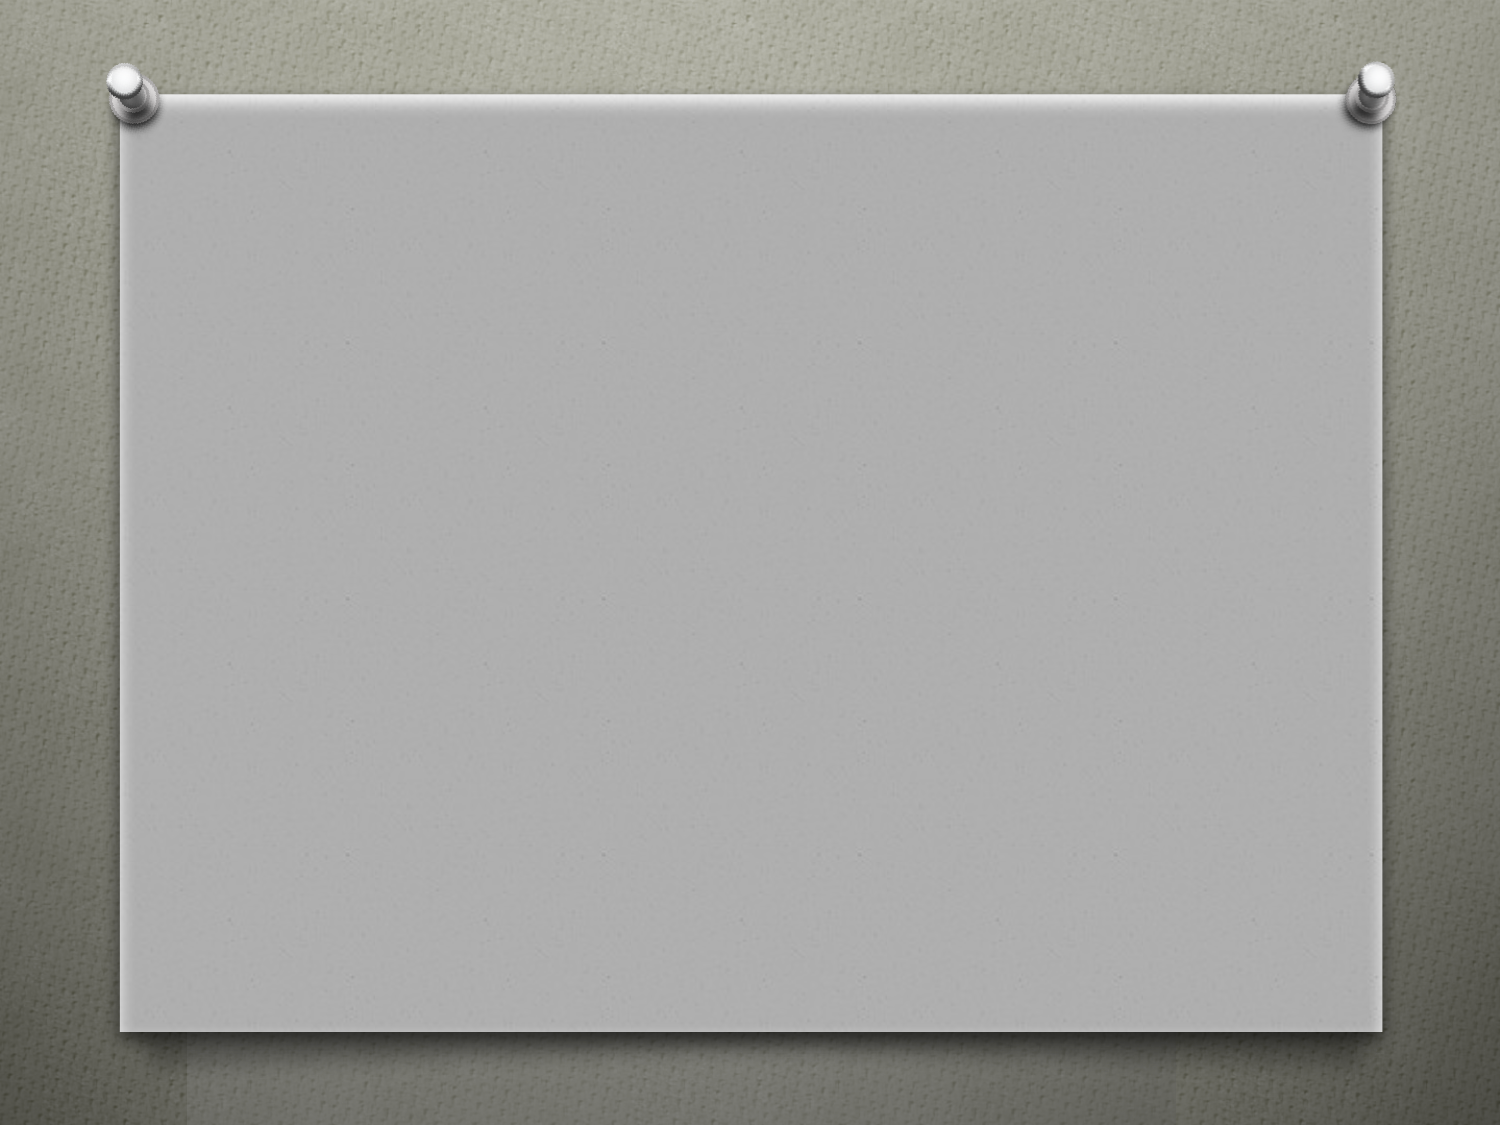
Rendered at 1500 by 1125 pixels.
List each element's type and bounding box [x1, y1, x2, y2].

picture [75, 29, 198, 153]
picture [1317, 35, 1439, 156]
